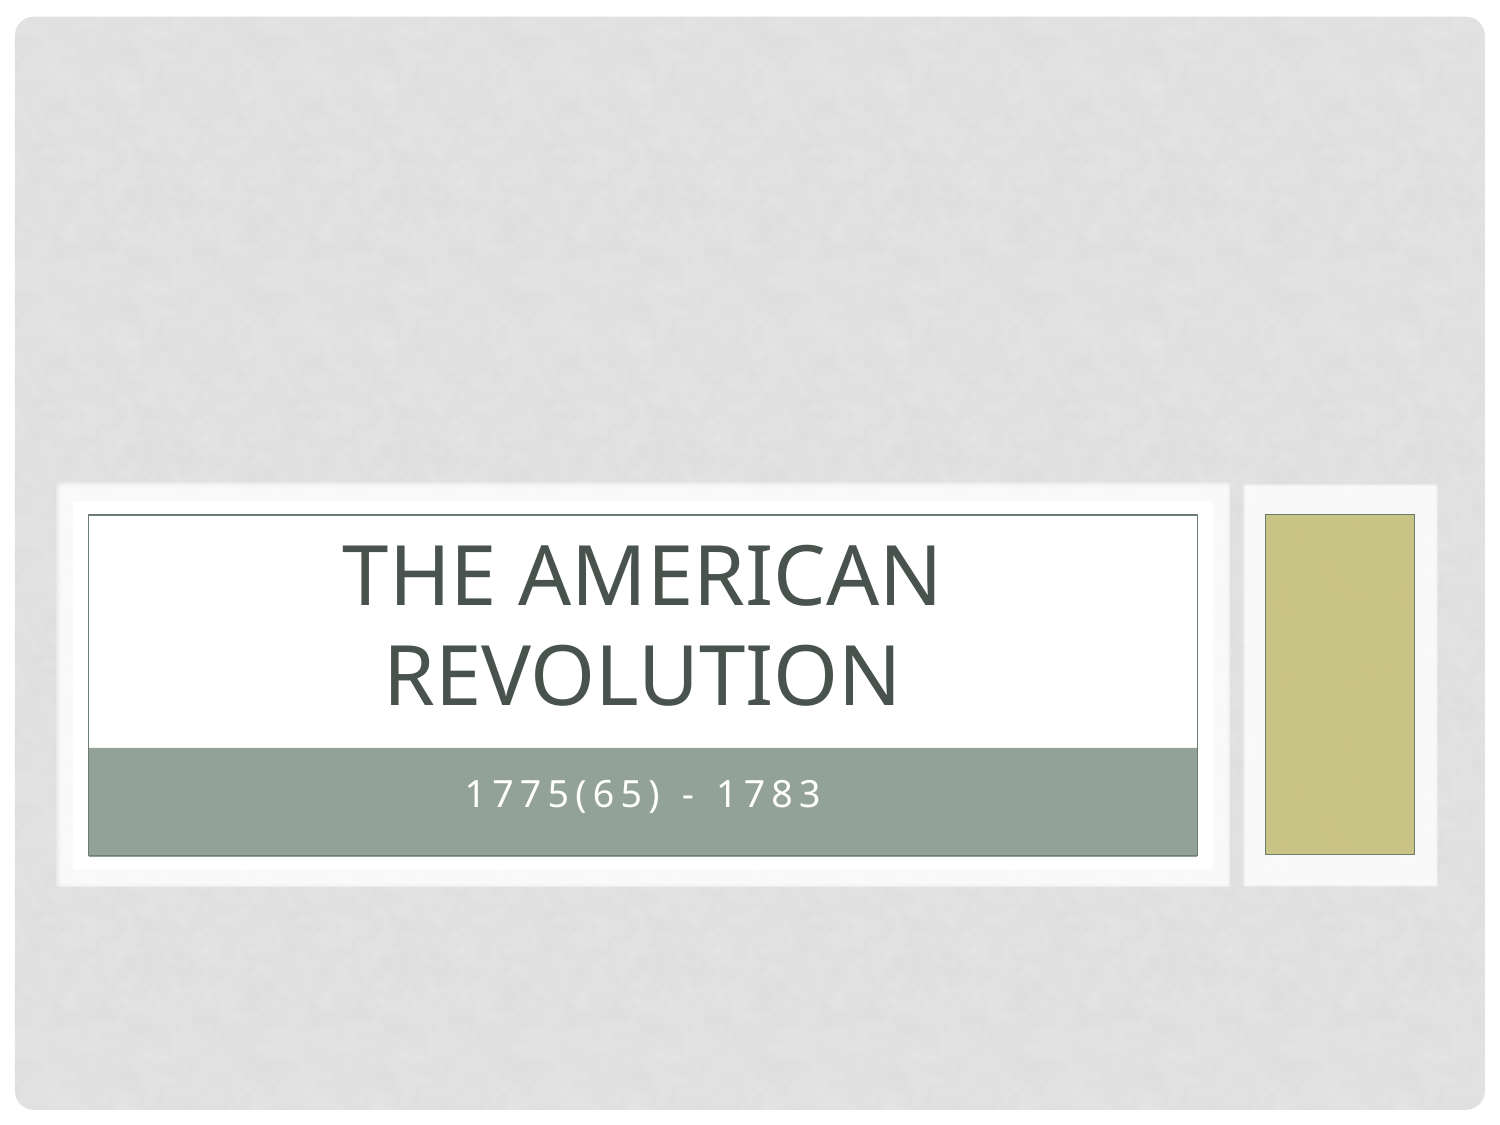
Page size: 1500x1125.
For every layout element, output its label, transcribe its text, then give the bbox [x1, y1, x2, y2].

subtitle 1775(65) - 1783 [105, 762, 1181, 838]
title The American Revolution [99, 529, 1187, 730]
